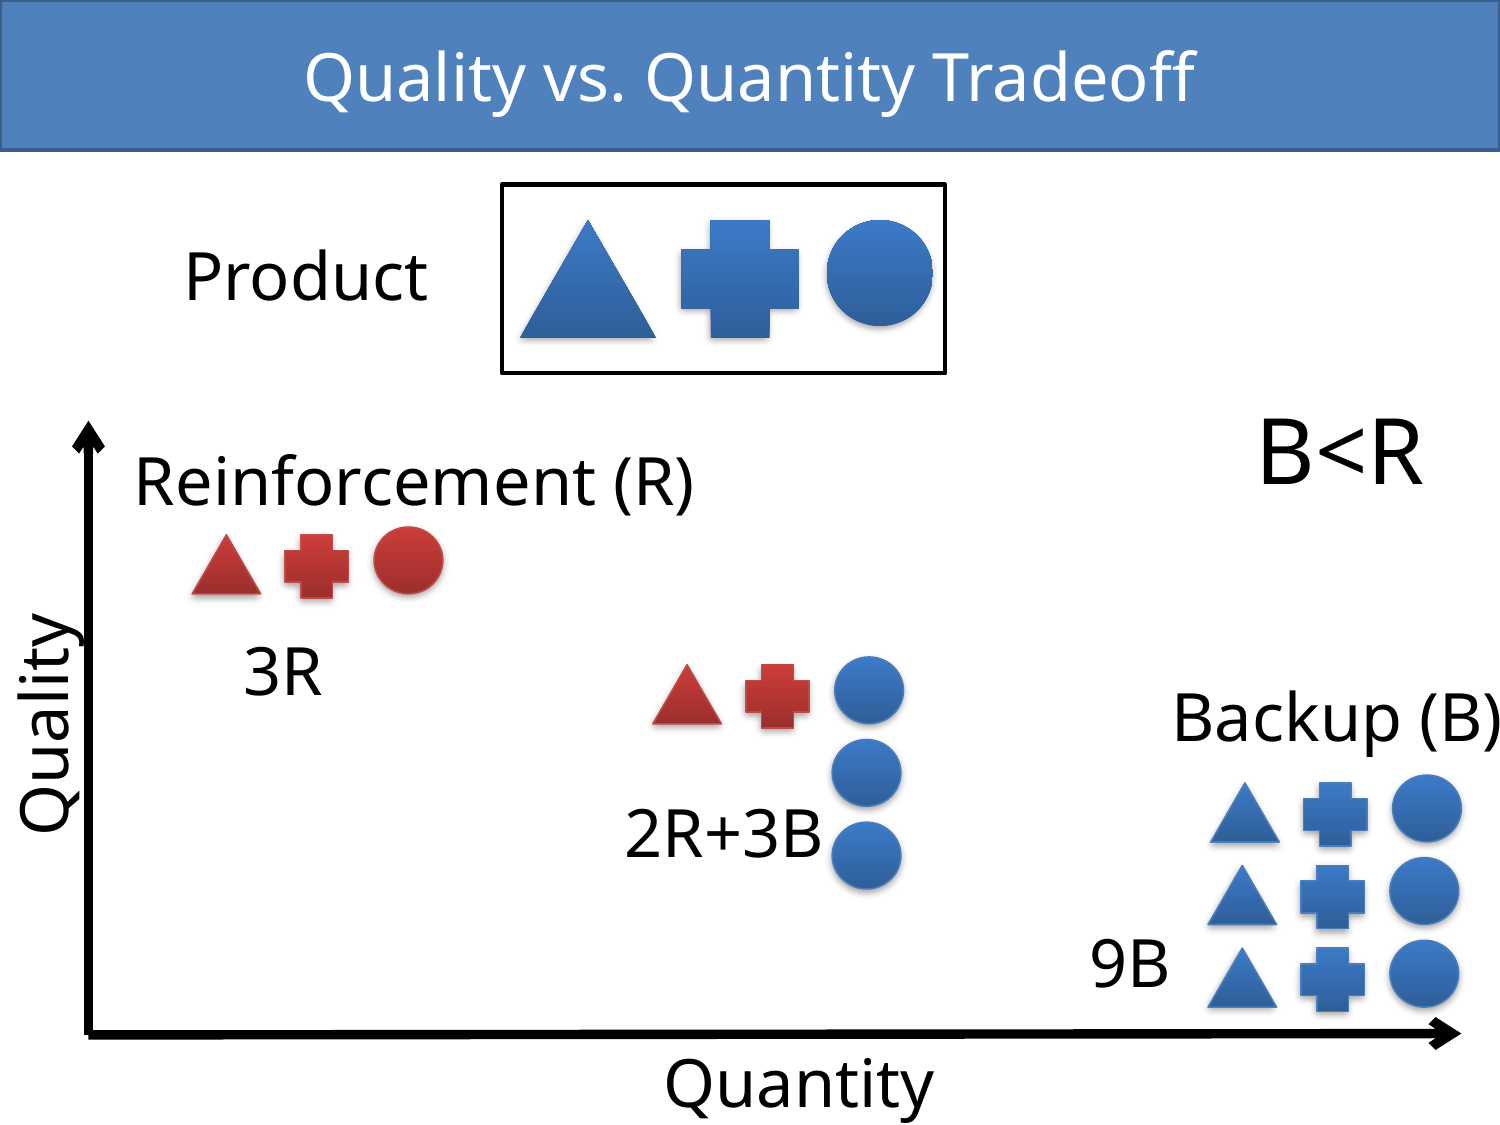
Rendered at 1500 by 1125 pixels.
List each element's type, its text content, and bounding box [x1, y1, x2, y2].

text_box [840, 821, 902, 890]
text_box Quality vs. Quantity Tradeoff [0, 0, 1500, 152]
text_box [826, 220, 933, 327]
text_box [1207, 947, 1278, 1008]
text_box 2R+3B [609, 783, 840, 878]
text_box [833, 656, 905, 725]
text_box [1389, 856, 1460, 926]
text_box [500, 182, 947, 375]
text_box [1303, 782, 1368, 847]
text_box [1300, 947, 1365, 1012]
text_box B<R [1240, 385, 1440, 511]
text_box [1210, 782, 1280, 843]
text_box 3R [228, 621, 338, 717]
text_box Quality [0, 598, 84, 852]
text_box [519, 220, 657, 338]
text_box [831, 738, 902, 808]
text_box Backup (B) [1156, 667, 1500, 762]
text_box 9B [1074, 913, 1186, 1009]
text_box [745, 664, 810, 729]
text_box Quantity [648, 1044, 950, 1125]
text_box [681, 220, 800, 338]
text_box [373, 526, 444, 595]
text_box [1300, 865, 1365, 929]
text_box [191, 534, 262, 595]
text_box [652, 663, 723, 725]
text_box [284, 534, 349, 599]
text_box [1391, 774, 1463, 843]
text_box [1207, 864, 1278, 926]
text_box Reinforcement (R) [119, 431, 711, 526]
text_box [1389, 939, 1460, 1008]
text_box Product [168, 226, 444, 322]
